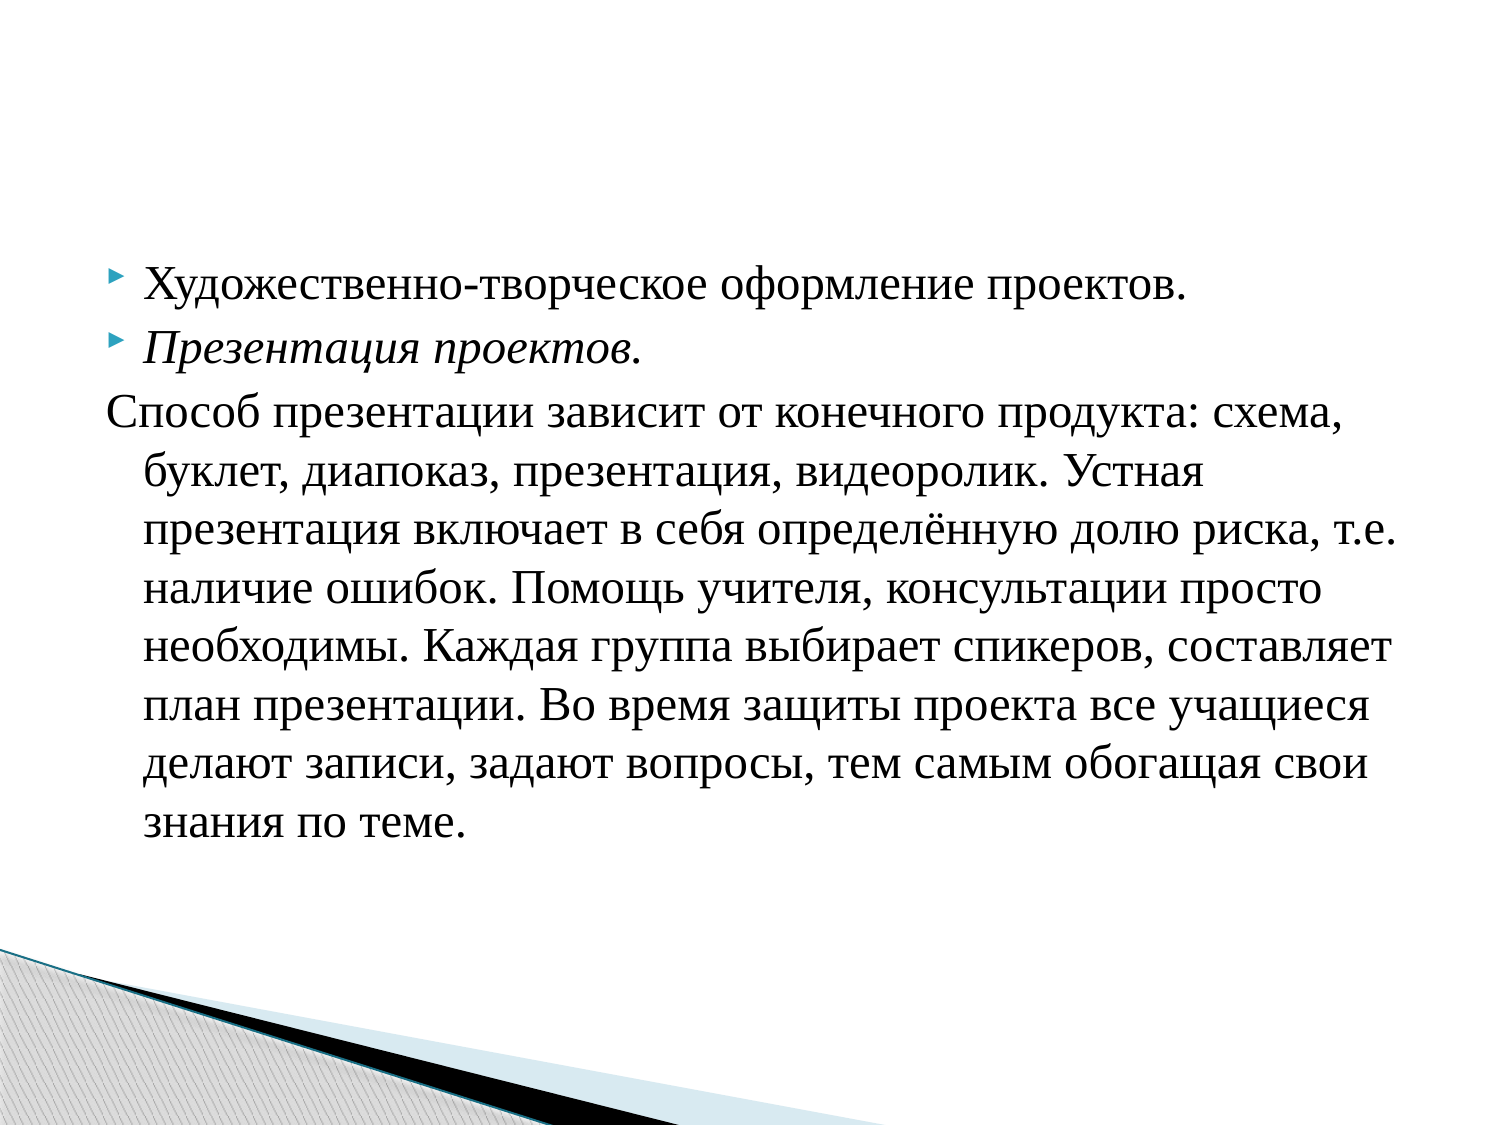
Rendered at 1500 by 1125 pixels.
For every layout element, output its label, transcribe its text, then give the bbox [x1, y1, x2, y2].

list Художественно-творческое оформление проектов. Презентация проектов. Способ презентации зависит от конечного продукта: схема, буклет, диапоказ, презентация, видеоролик. Устная презентация включает в себя определённую долю риска, т.е. наличие ошибок. Помощь учителя, консультации просто необходимы. Каждая группа выбирает спикеров, составляет план презентации. Во время защиты проекта все учащиеся делают записи, задают вопросы, тем самым обогащая свои знания по теме. [75, 243, 1425, 986]
